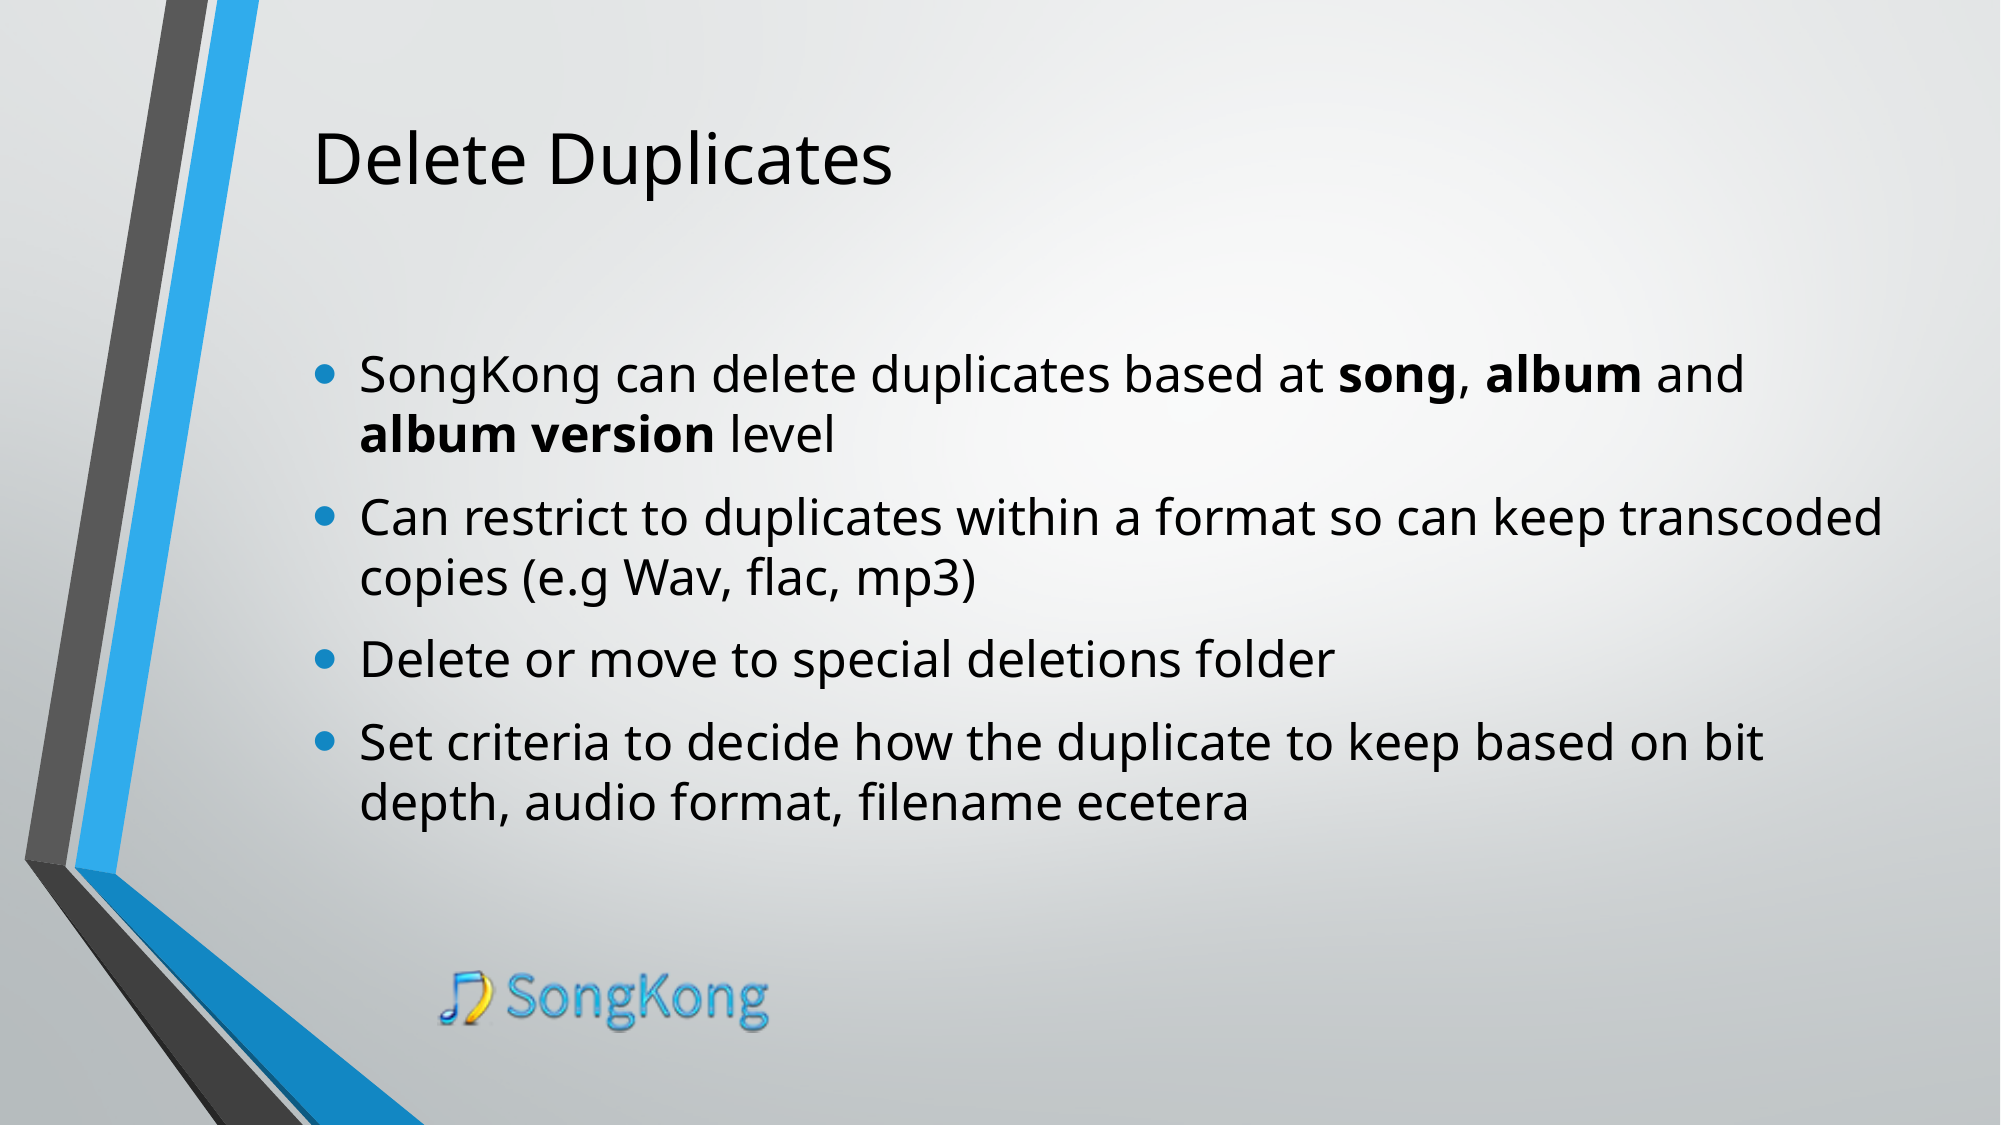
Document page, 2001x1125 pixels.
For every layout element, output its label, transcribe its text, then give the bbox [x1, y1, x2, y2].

list SongKong can delete duplicates based at song, album and album version level Can restrict to duplicates within a format so can keep transcoded copies (e.g Wav, flac, mp3) Delete or move to special deletions folder Set criteria to decide how the duplicate to keep based on bit depth, audio format, filename ecetera [297, 323, 1904, 851]
title Delete Duplicates [297, 106, 1942, 207]
picture [437, 970, 792, 1033]
